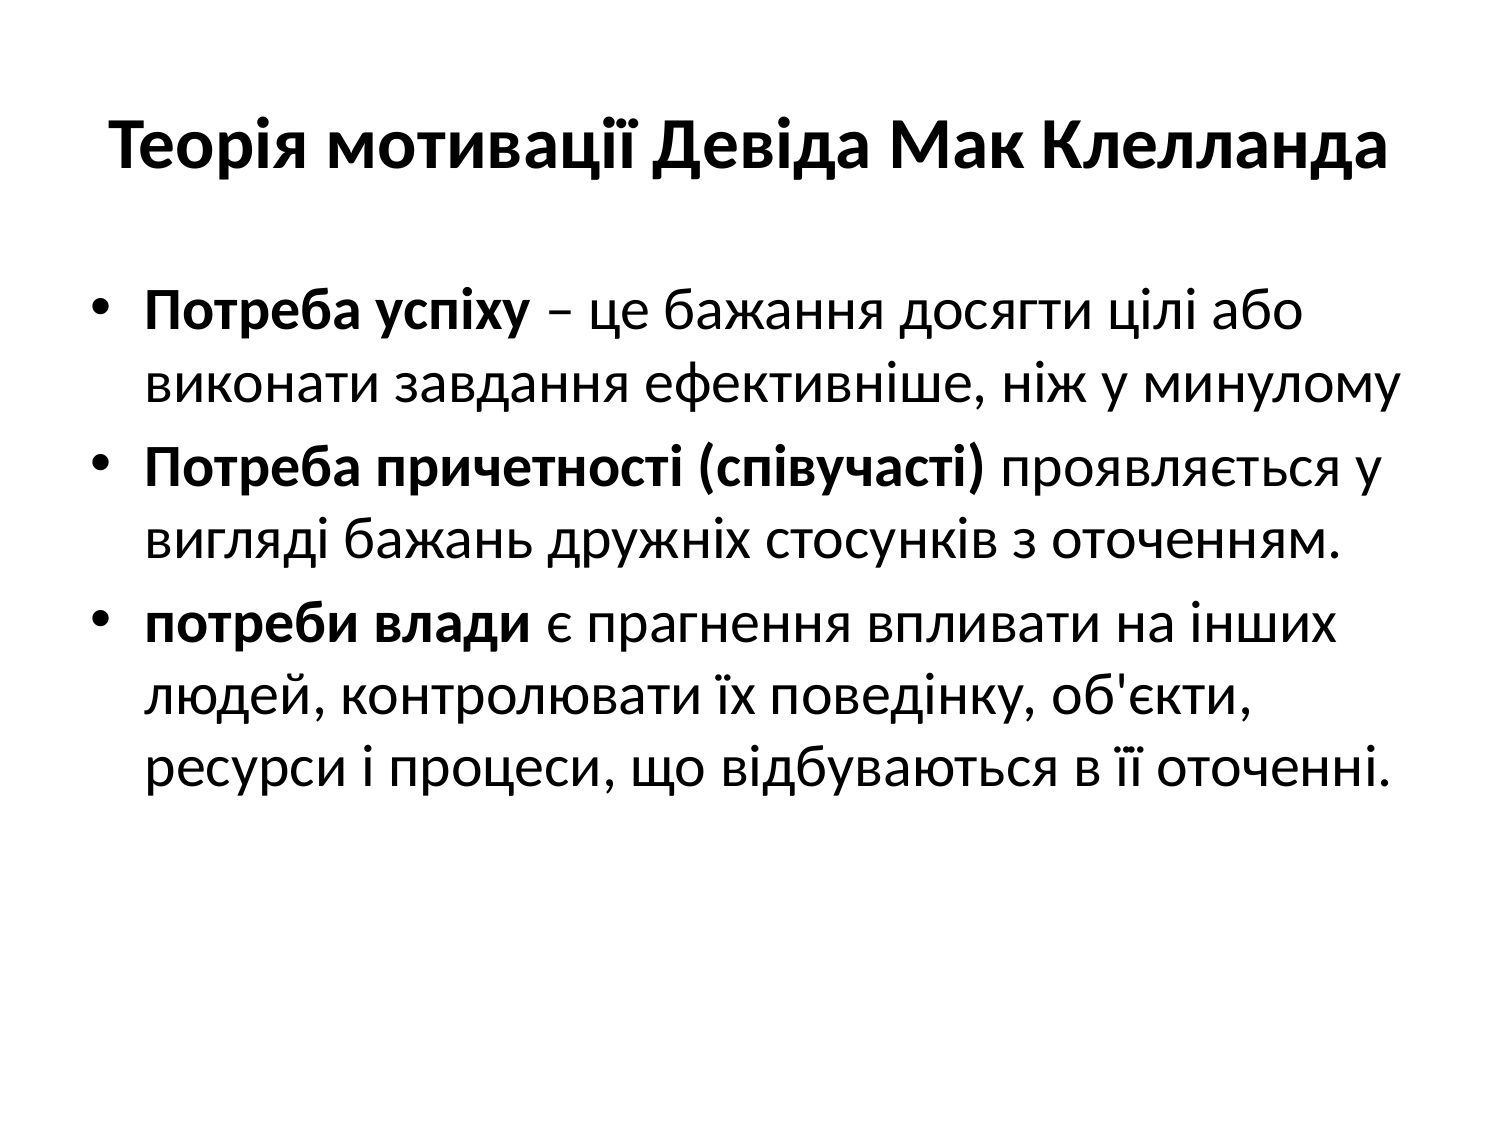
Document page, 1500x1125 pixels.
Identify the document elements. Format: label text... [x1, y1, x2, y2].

list Потреба успіху – це бажання досягти цілі або виконати завдання ефективніше, ніж у минулому Потреба причетності (співучасті) проявляється у вигляді бажань дружніх стосунків з оточенням. потреби влади є прагнення впливати на інших людей, контролювати їх поведінку, об'єкти, ресурси і процеси, що відбуваються в її оточенні. [75, 262, 1425, 1005]
title Теорія мотивації Девіда Мак Клелланда [75, 45, 1425, 233]
